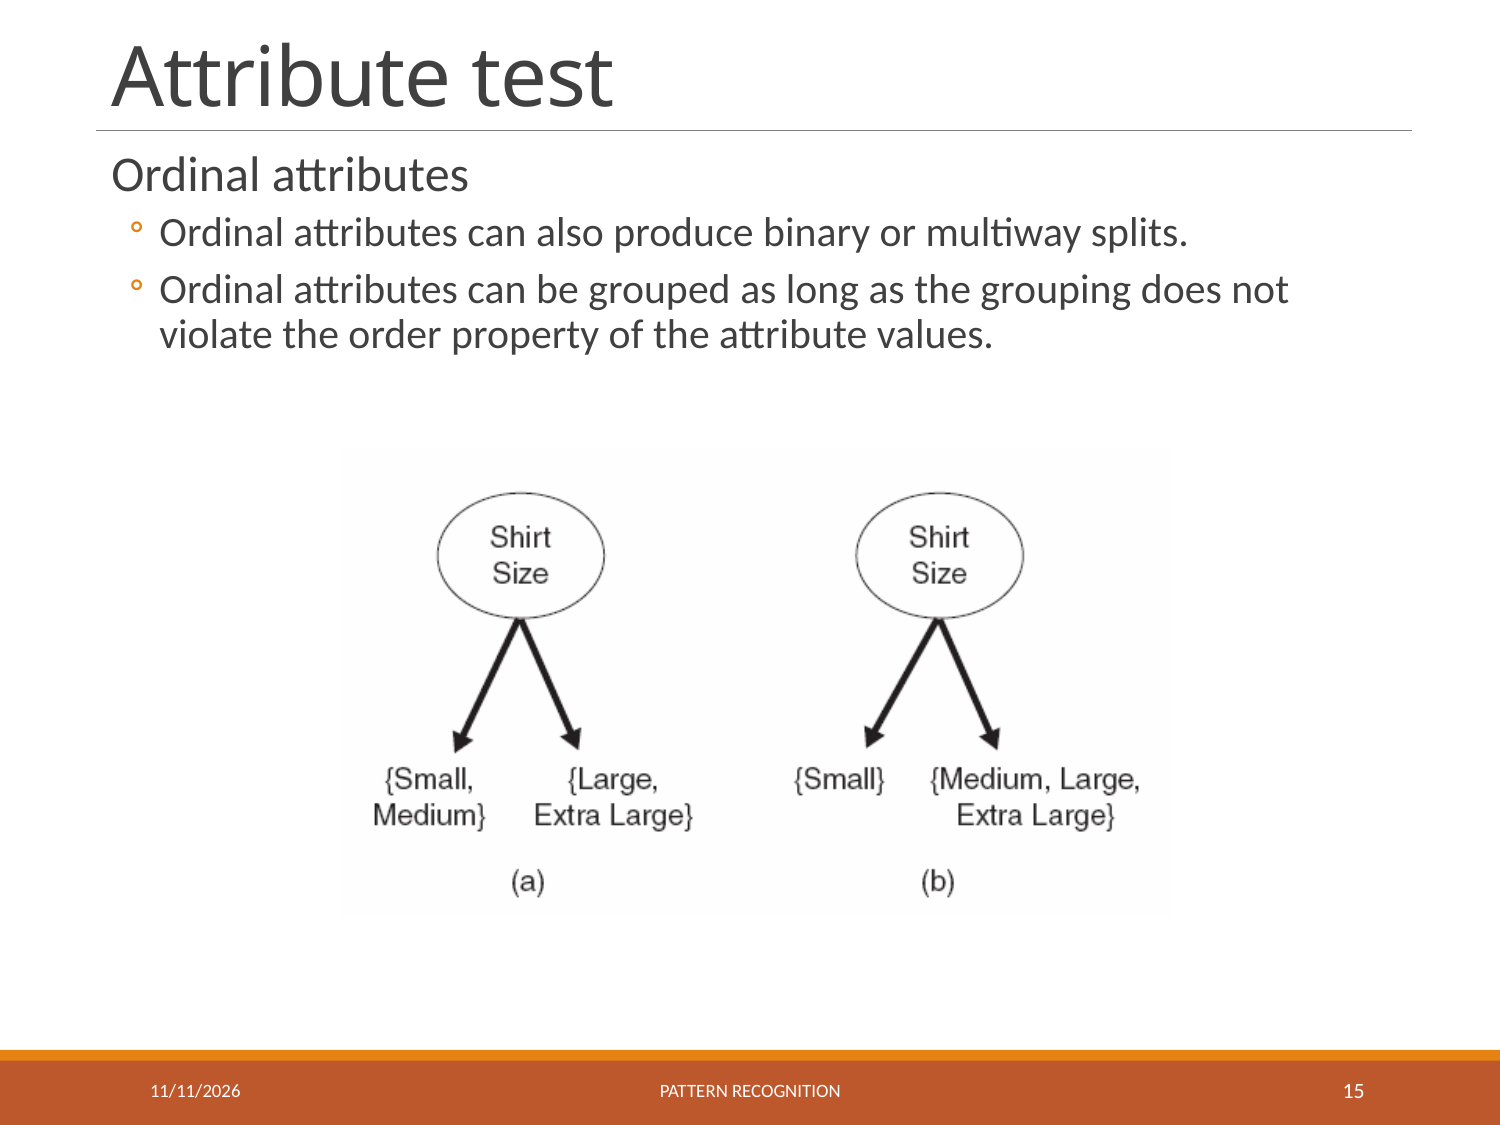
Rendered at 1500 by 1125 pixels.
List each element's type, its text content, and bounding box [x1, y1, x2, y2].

title Attribute test [96, 19, 1413, 131]
list Ordinal attributes Ordinal attributes can also produce binary or multiway splits. Ordinal attributes can be grouped as long as the grouping does not violate the order property of the attribute values. [96, 140, 1413, 1034]
picture [338, 449, 1170, 918]
footer Pattern recognition [453, 1059, 1047, 1120]
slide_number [135, 1059, 440, 1120]
slide_number 15 [1218, 1059, 1380, 1120]
